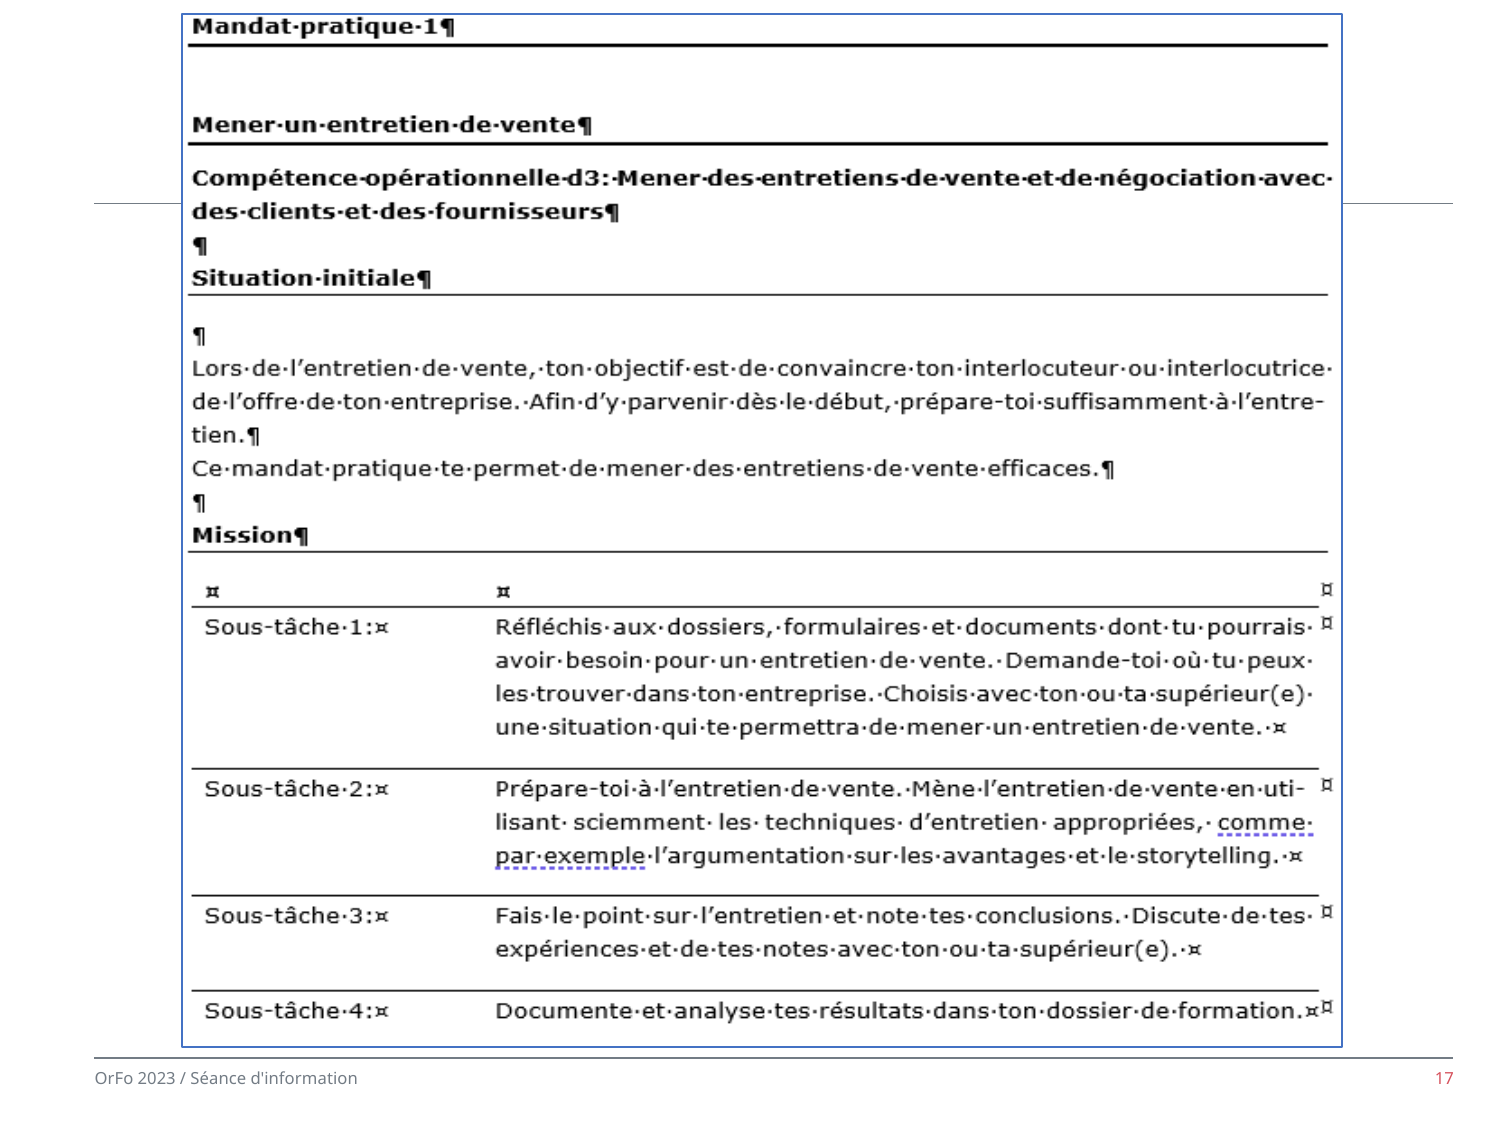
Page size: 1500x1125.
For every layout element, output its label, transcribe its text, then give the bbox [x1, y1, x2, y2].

footer OrFo 2023 / Séance d'information [94, 1058, 1037, 1101]
slide_number 17 [1116, 1058, 1454, 1101]
picture [182, 14, 1341, 1047]
